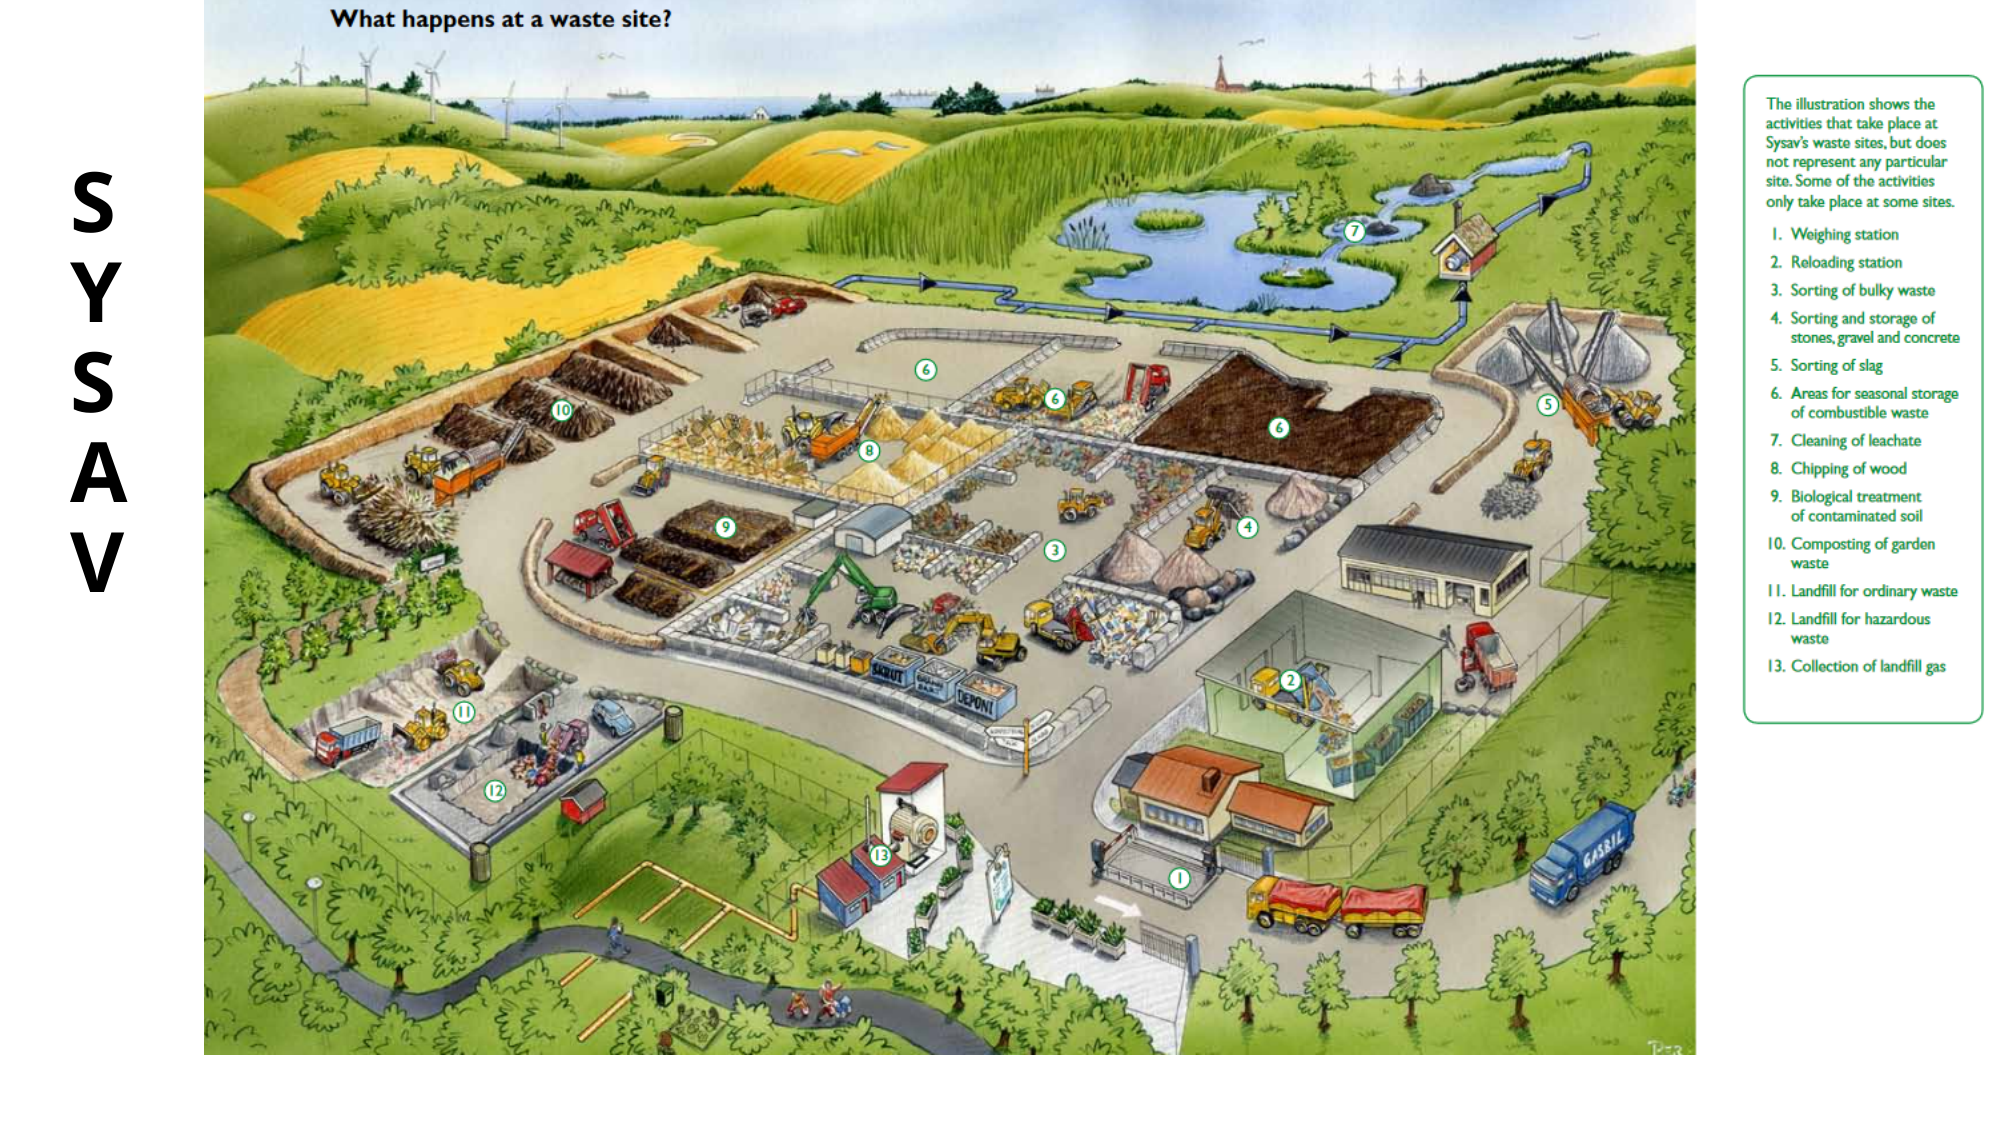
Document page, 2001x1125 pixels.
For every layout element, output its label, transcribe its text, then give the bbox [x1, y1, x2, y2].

title SYSAV [55, 119, 149, 653]
picture [204, 0, 2000, 1055]
